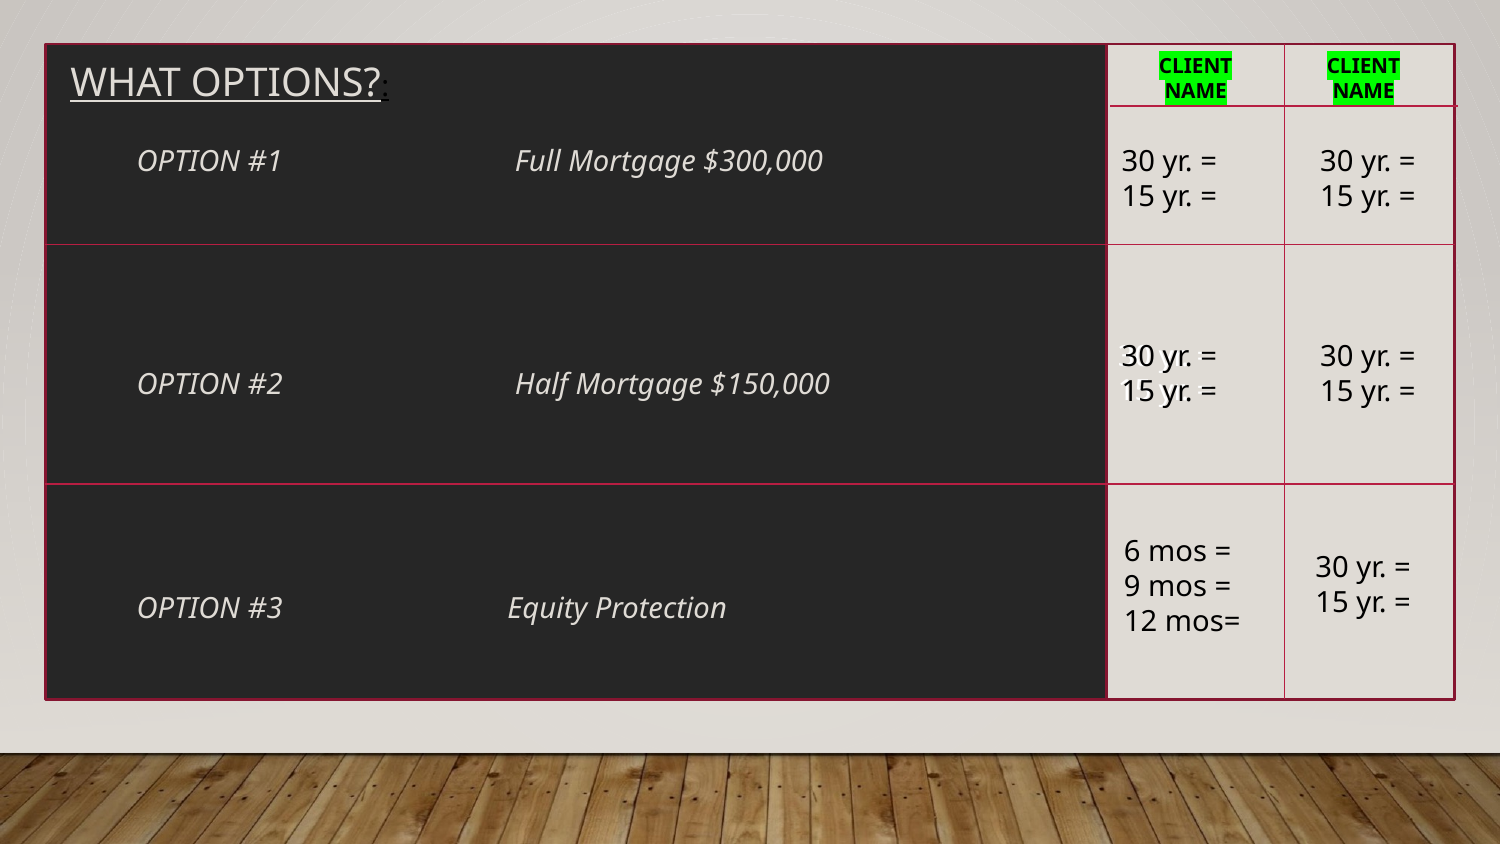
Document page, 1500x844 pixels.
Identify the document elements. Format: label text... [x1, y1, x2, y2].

text_box 30 yr. = 15 yr. = [1288, 246, 1455, 483]
text_box 30 yr. = 15 yr. = [1110, 137, 1280, 219]
text_box OPTION #2 Half Mortgage $150,000 [125, 359, 920, 406]
text_box 6 mos = 9 mos = 12 mos= [1112, 526, 1279, 643]
picture [0, 753, 1500, 844]
text_box 30 yr. = 15 yr. = [1285, 44, 1455, 105]
text_box 30 yr. = 15 yr. = [1106, 252, 1280, 483]
text_box 30 yr. = 15 yr. = [1288, 485, 1455, 700]
text_box CLIENT NAME [1133, 47, 1258, 104]
text_box [45, 251, 1106, 483]
text_box [45, 491, 1106, 700]
text_box 30 yr. = 15 yr. = [1308, 331, 1449, 413]
text_box 30 yr. = 15 yr. = [1304, 542, 1438, 624]
text_box OPTION #3 Equity Protection [125, 583, 920, 630]
text_box 30 yr. = 15 yr. = [1308, 137, 1433, 219]
text_box 30 yr. = 15 yr. = [1106, 492, 1280, 700]
text_box 30 yr. = 15 yr. = [1288, 113, 1455, 244]
text_box CLIENT NAME [1301, 47, 1426, 104]
text_box [45, 44, 1106, 244]
text_box OPTION #1 Full Mortgage $300,000 [125, 137, 988, 184]
text_box WHAT OPTIONS?: [59, 51, 612, 110]
text_box 30 yr. = 15 yr. = [1110, 331, 1280, 413]
text_box 30 yr. = 15 yr. = [1106, 44, 1284, 243]
